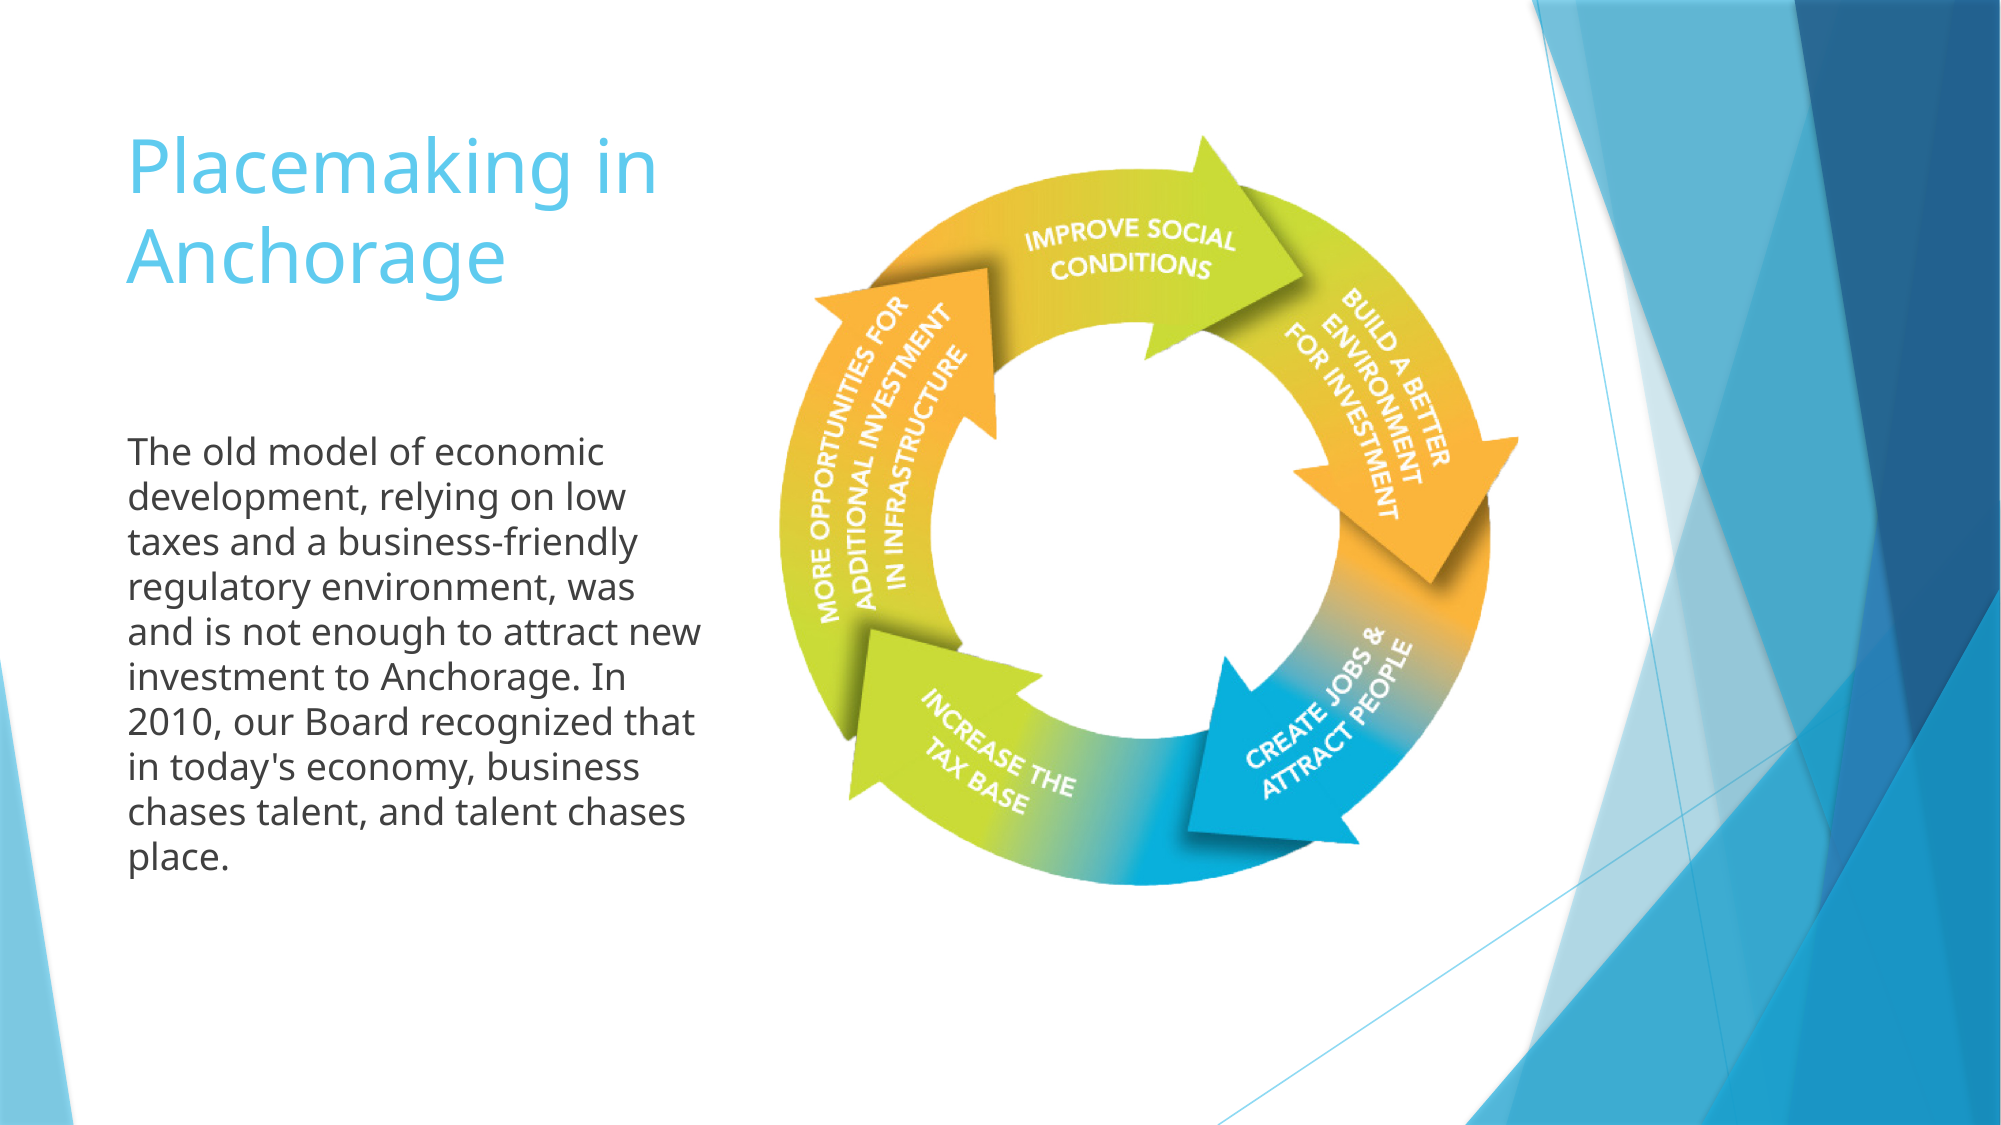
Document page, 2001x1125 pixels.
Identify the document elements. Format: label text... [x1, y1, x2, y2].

title Placemaking in Anchorage [111, 99, 723, 317]
picture [762, 128, 1519, 914]
list The old model of economic development, relying on low taxes and a business-friendly regulatory environment, was and is not enough to attract new investment to Anchorage. In 2010, our Board recognized that in today's economy, business chases talent, and talent chases place. [112, 354, 723, 939]
